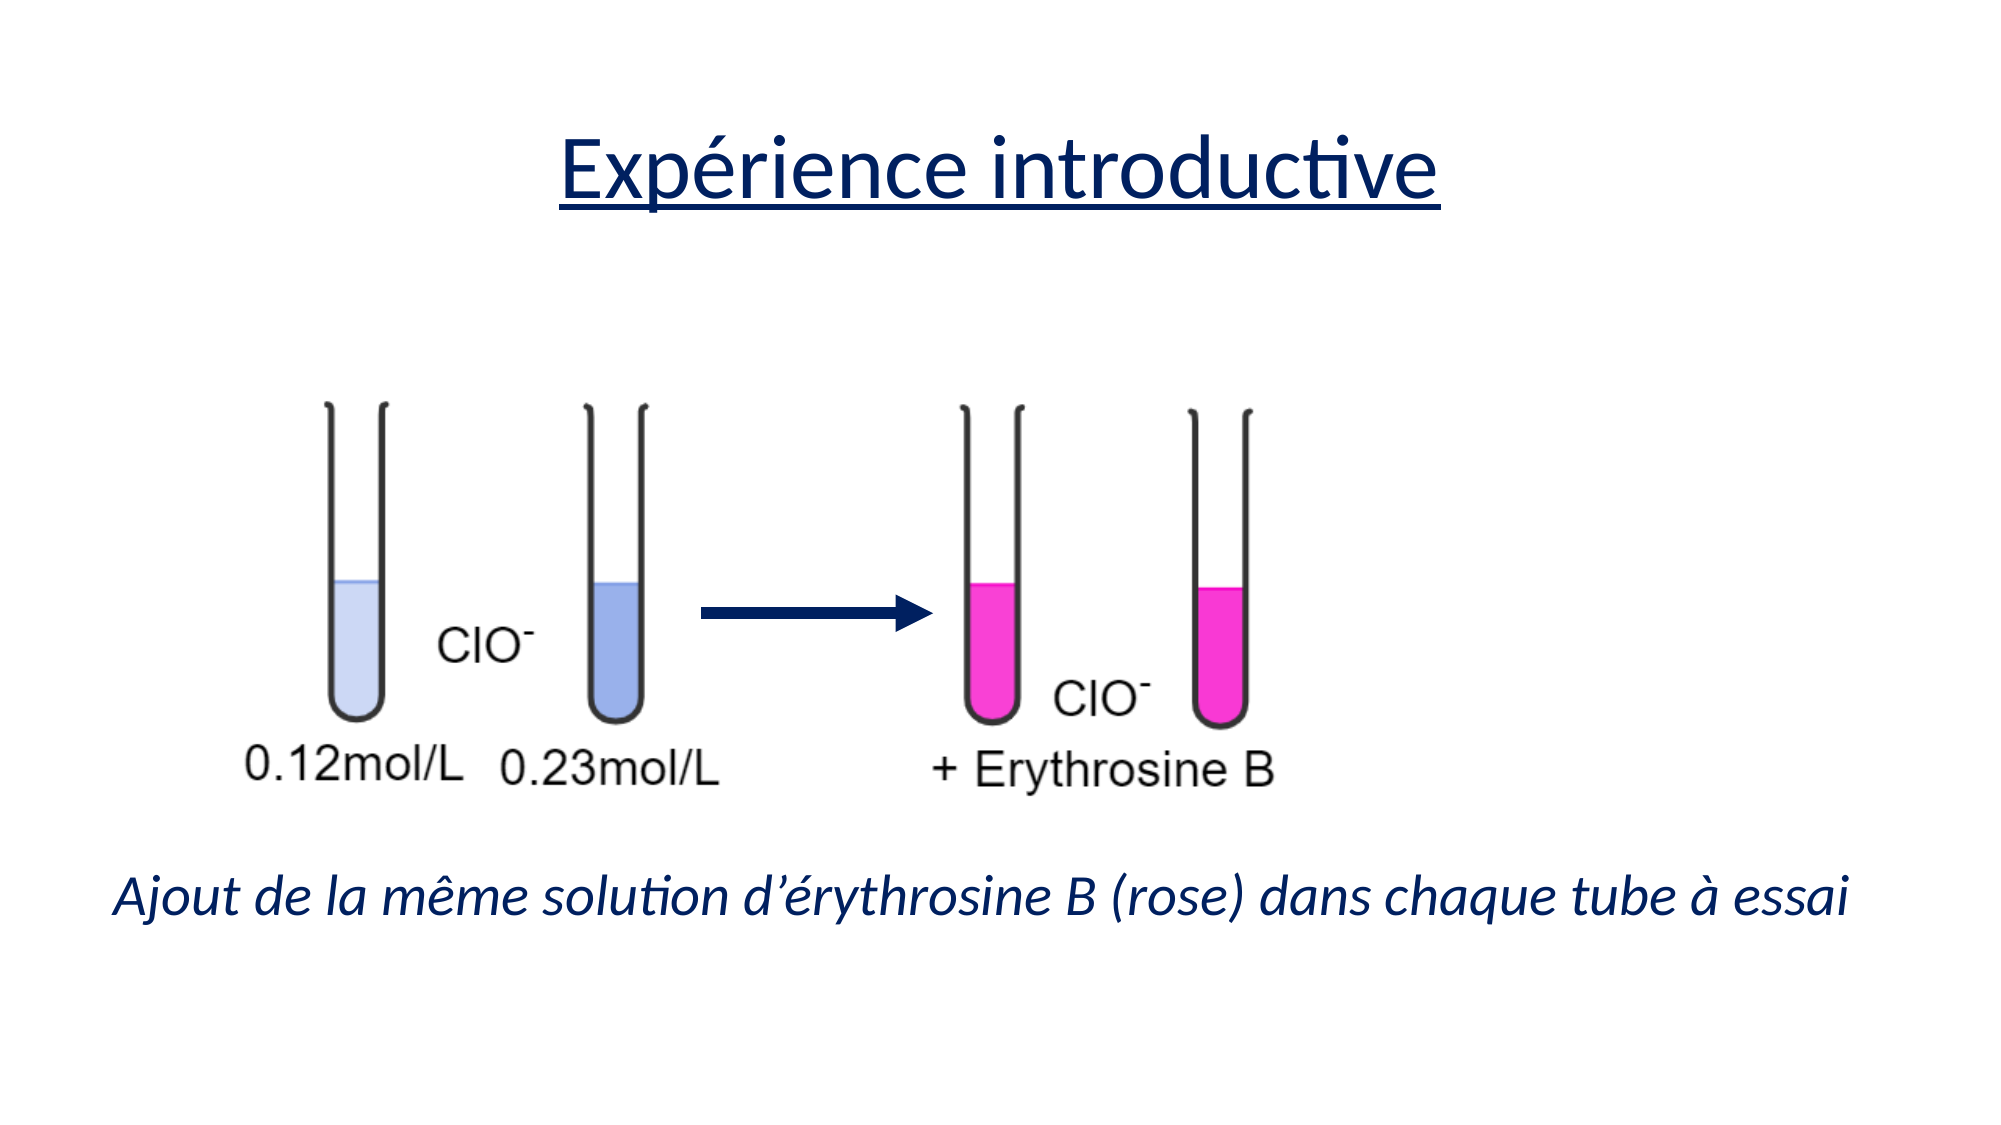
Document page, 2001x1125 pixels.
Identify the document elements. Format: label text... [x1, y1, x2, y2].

picture [215, 389, 1317, 829]
title Expérience introductive [137, 59, 1863, 278]
text_box Ajout de la même solution d’érythrosine B (rose) dans chaque tube à essai [99, 850, 1950, 935]
